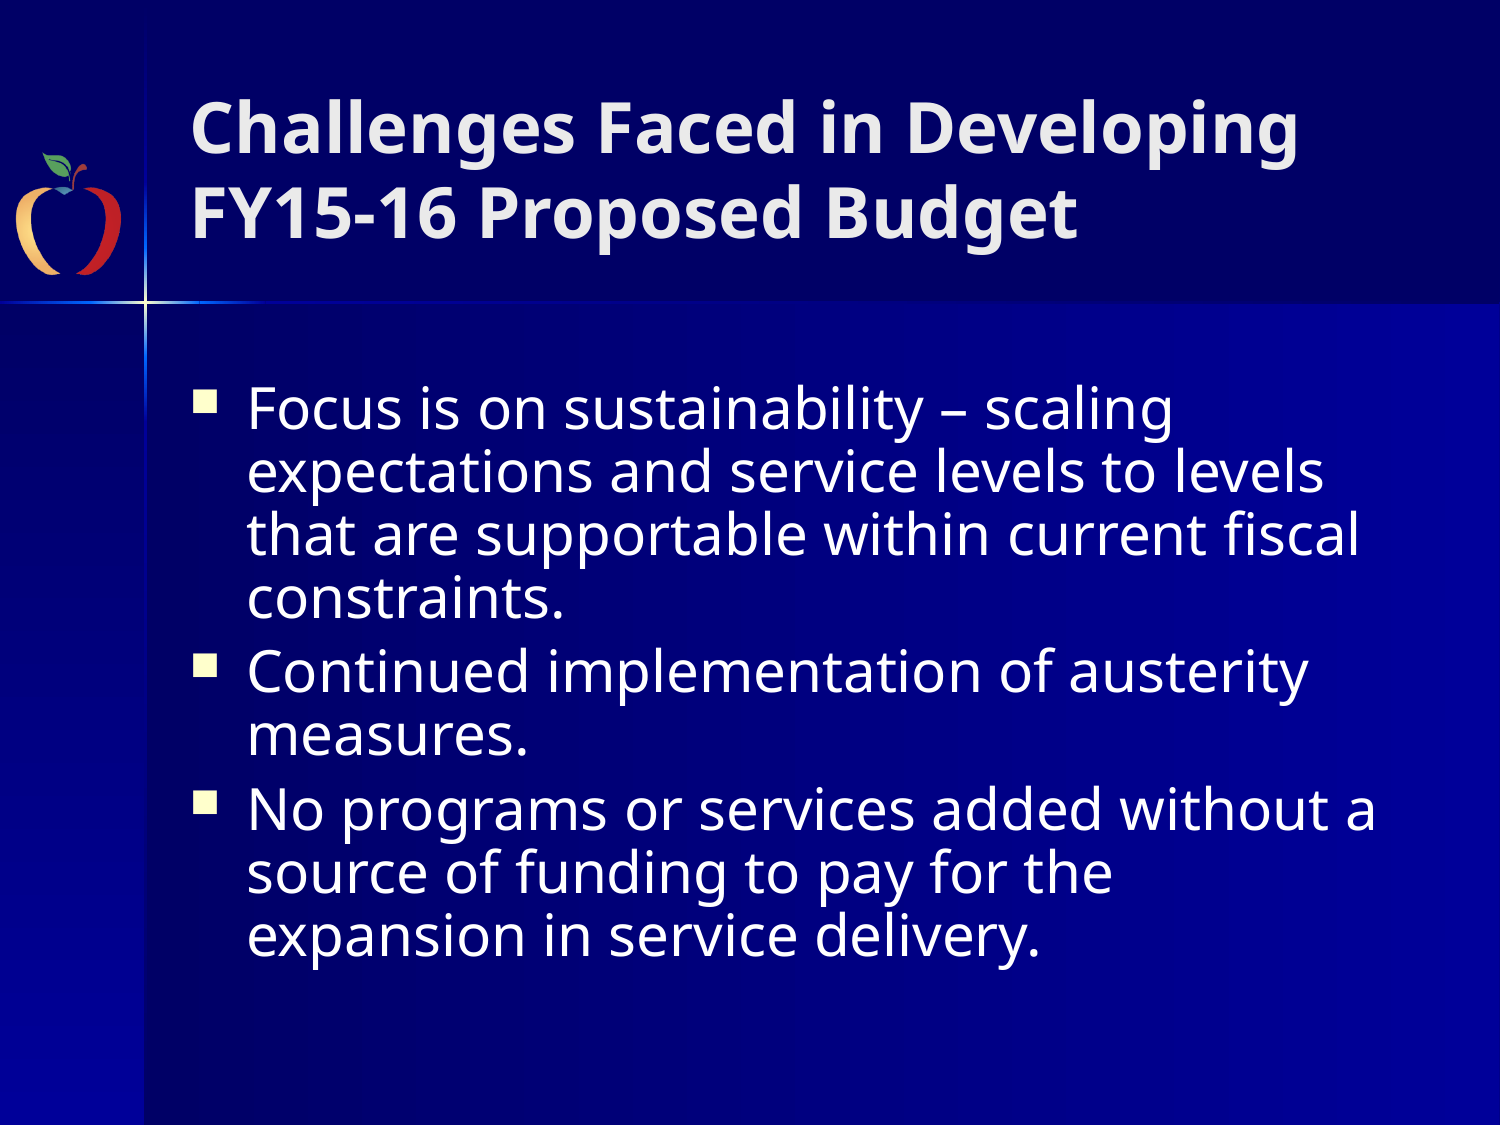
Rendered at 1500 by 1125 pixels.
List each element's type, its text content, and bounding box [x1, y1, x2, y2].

title Challenges Faced in Developing FY15-16 Proposed Budget [174, 49, 1413, 286]
list Focus is on sustainability – scaling expectations and service levels to levels that are supportable within current fiscal constraints. Continued implementation of austerity measures. No programs or services added without a source of funding to pay for the expansion in service delivery. [174, 324, 1413, 1001]
picture [0, 149, 151, 283]
